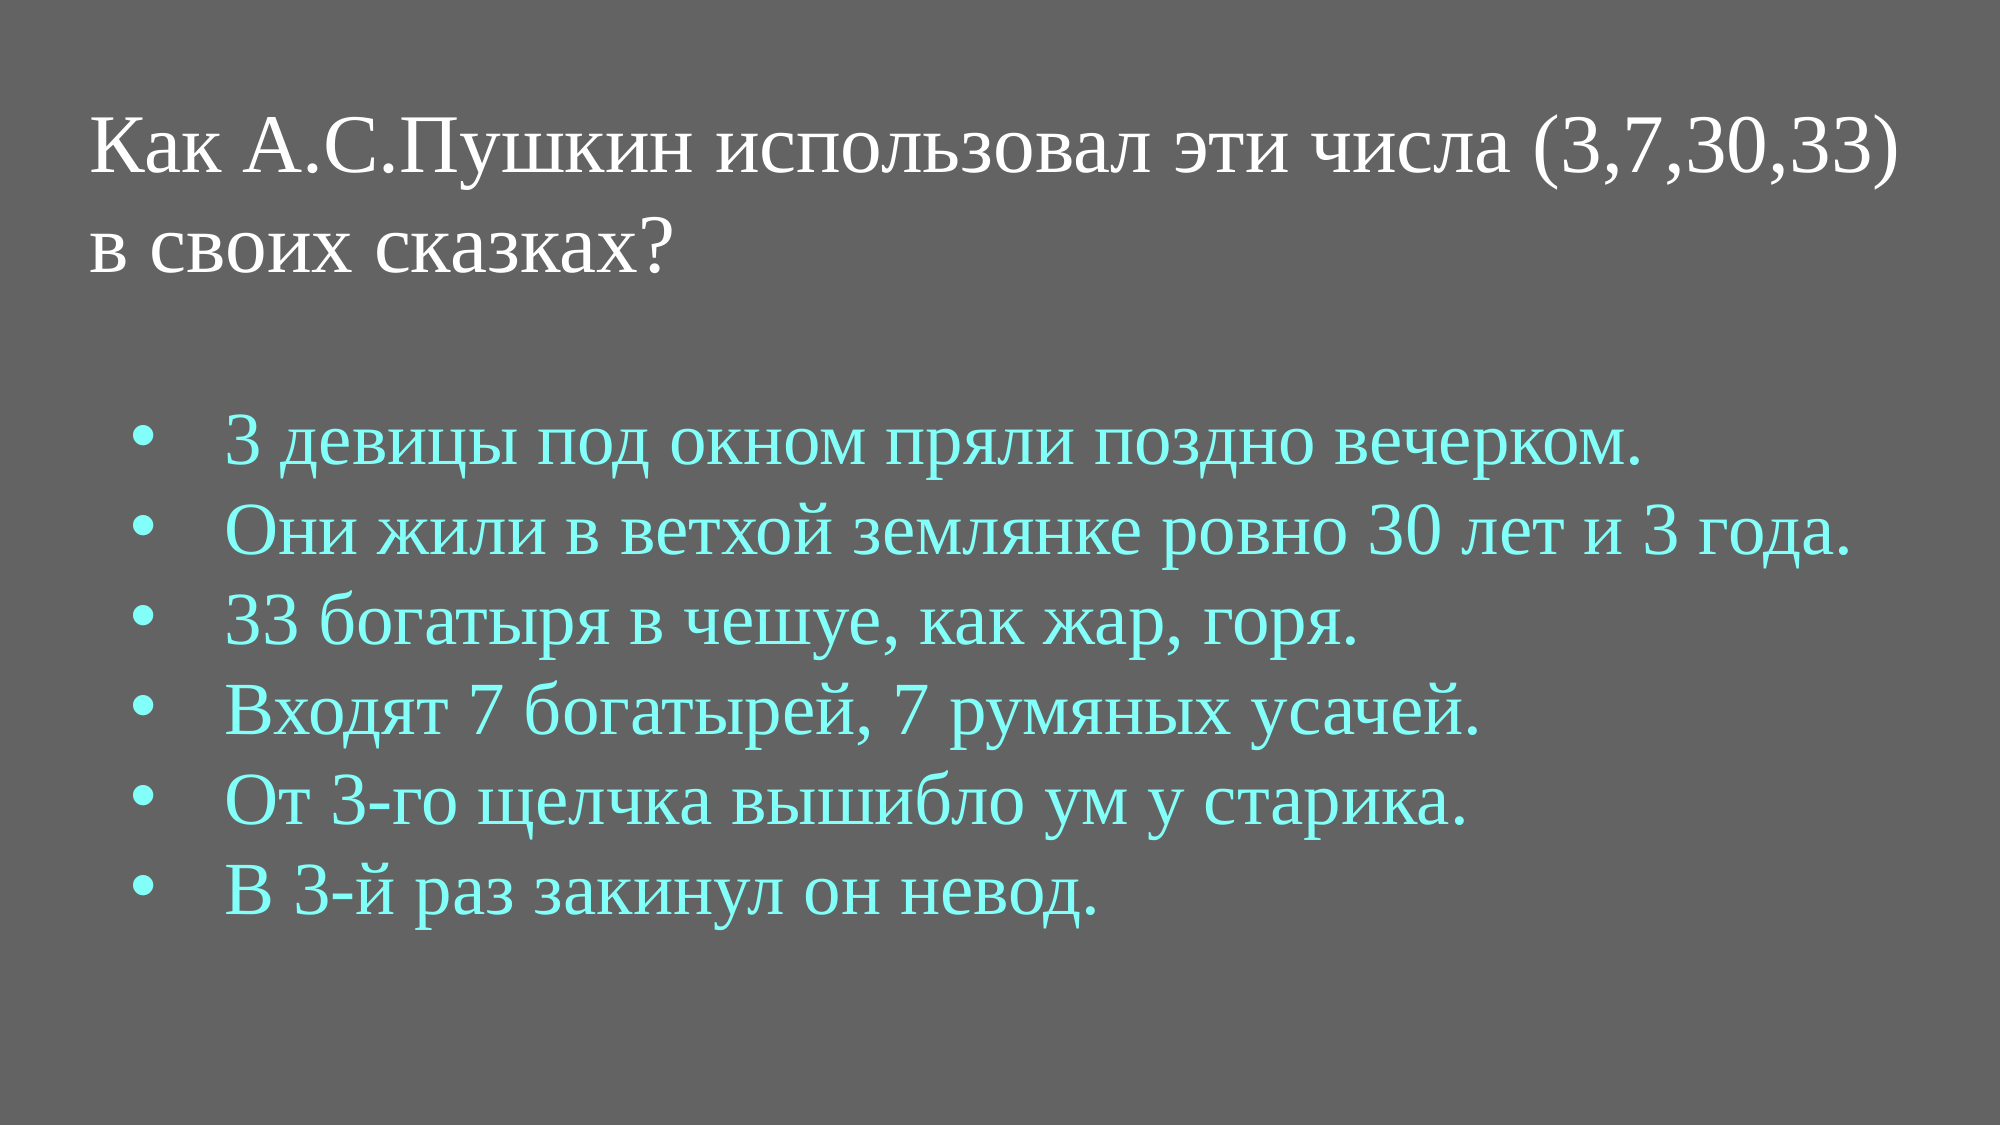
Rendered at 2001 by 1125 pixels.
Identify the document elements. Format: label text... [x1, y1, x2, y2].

text_box Как А.С.Пушкин использовал эти числа (3,7,30,33) в своих сказках? [74, 81, 1950, 297]
text_box 3 девицы под окном пряли поздно вечерком. Они жили в ветхой землянке ровно 30 лет и 3 года. 33 богатыря в чешуе, как жар, горя. Входят 7 богатырей, 7 румяных усачей. От 3-го щелчка вышибло ум у старика. В 3-й раз закинул он невод. [116, 382, 1924, 937]
